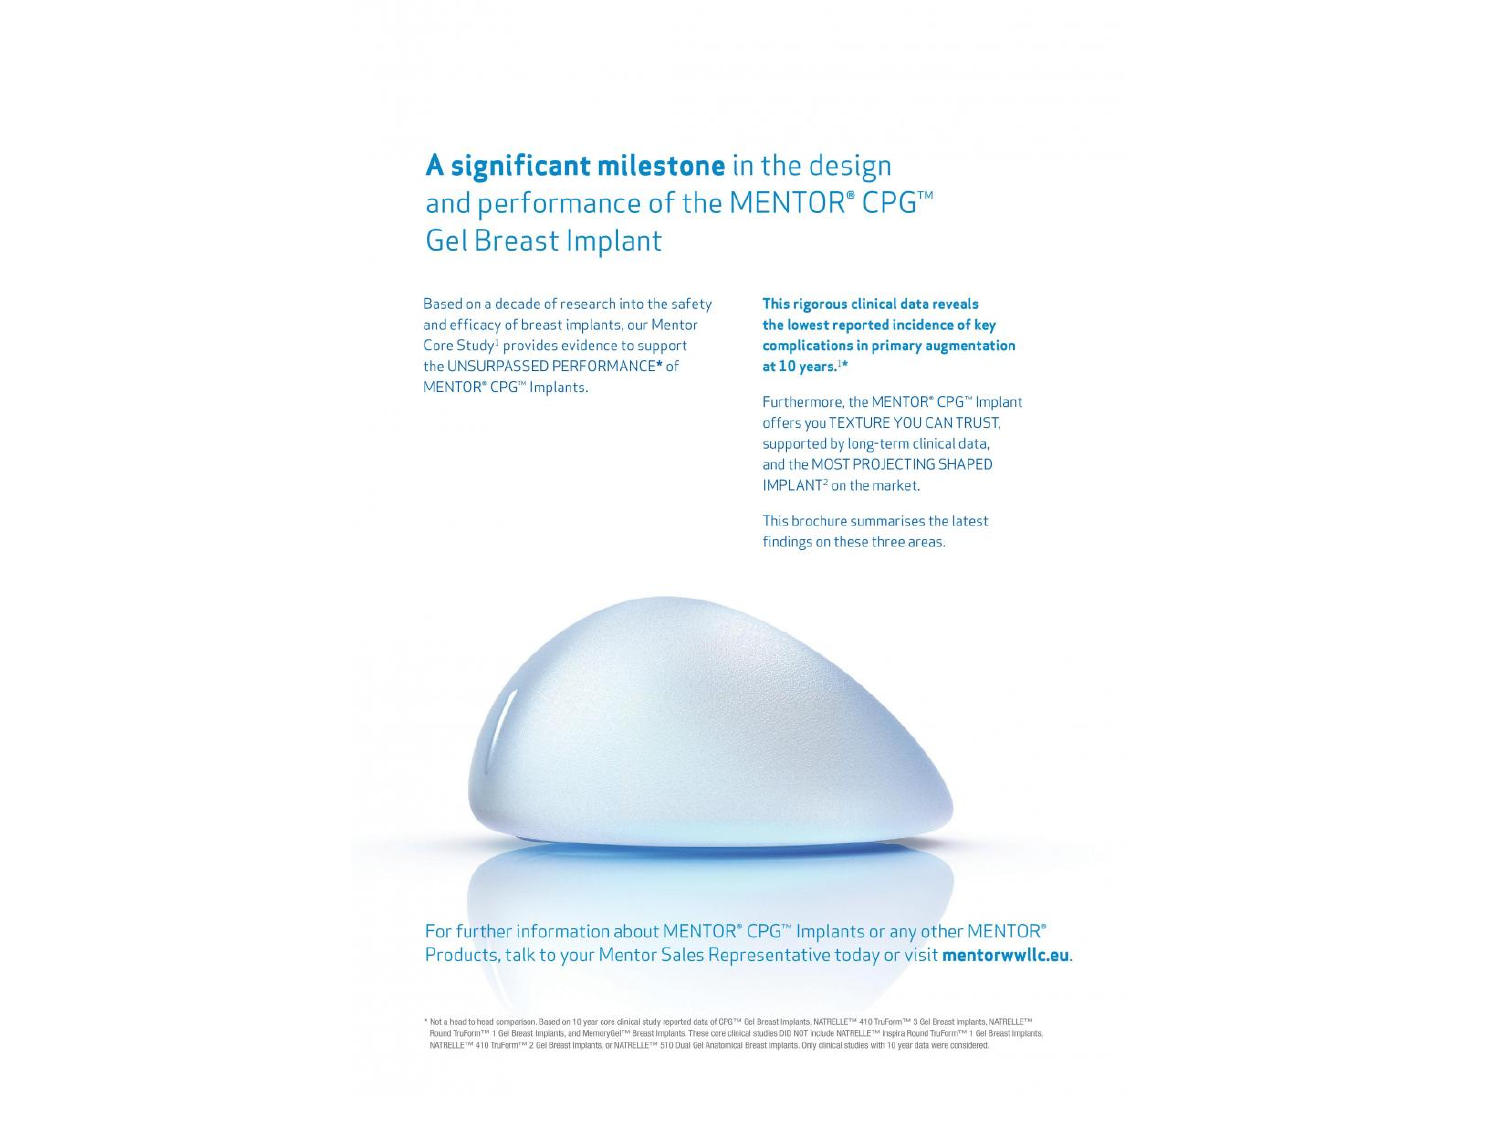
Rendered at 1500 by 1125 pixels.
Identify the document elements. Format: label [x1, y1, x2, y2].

list [351, 0, 1126, 1095]
